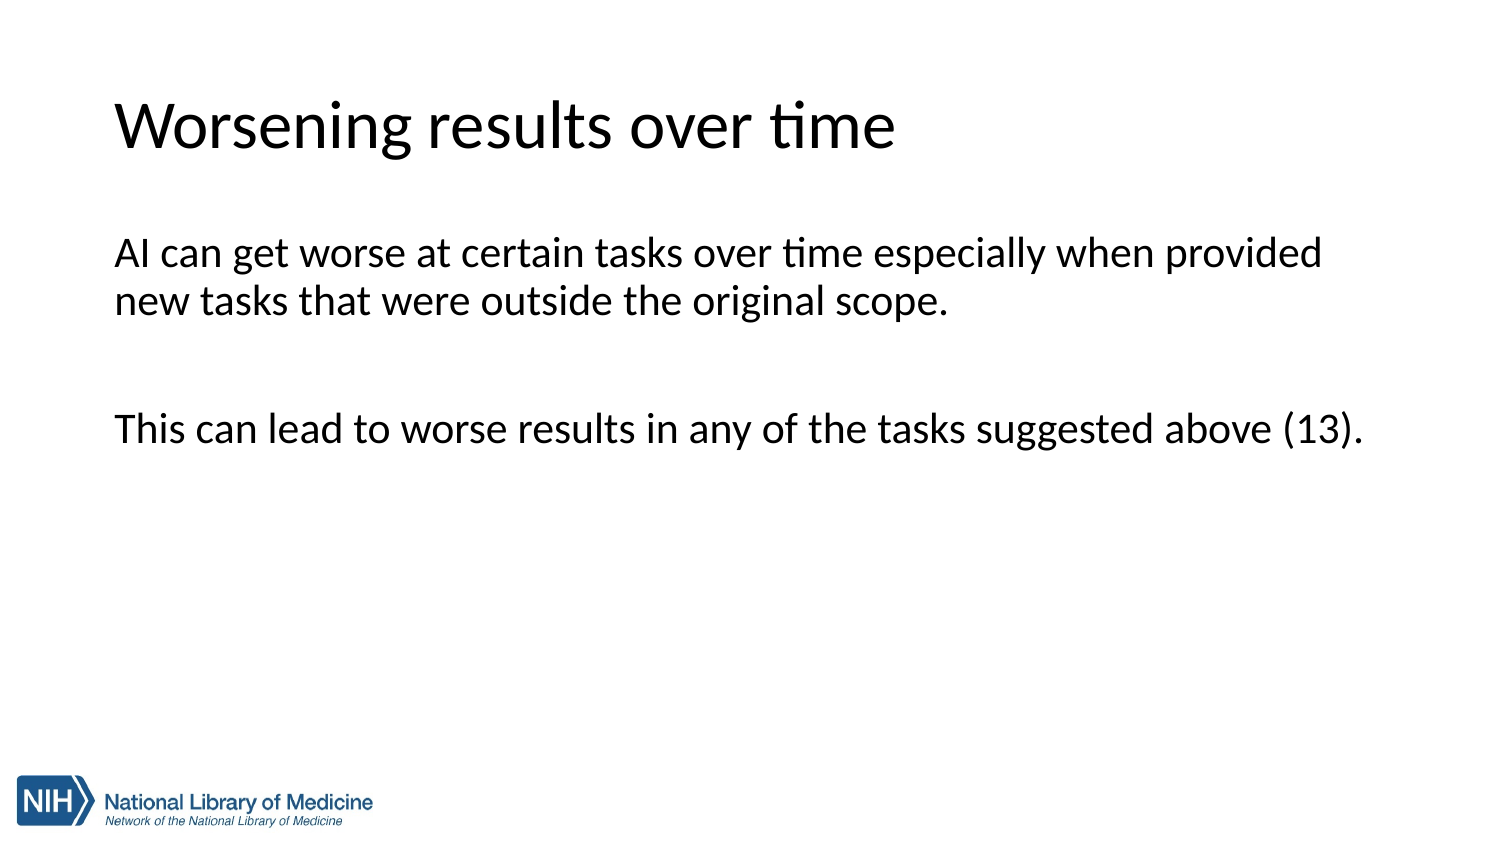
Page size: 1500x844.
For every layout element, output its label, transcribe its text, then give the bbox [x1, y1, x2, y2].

list AI can get worse at certain tasks over time especially when provided new tasks that were outside the original scope. This can lead to worse results in any of the tasks suggested above (13). [103, 224, 1397, 760]
picture [16, 775, 373, 833]
title Worsening results over time [103, 44, 1397, 208]
